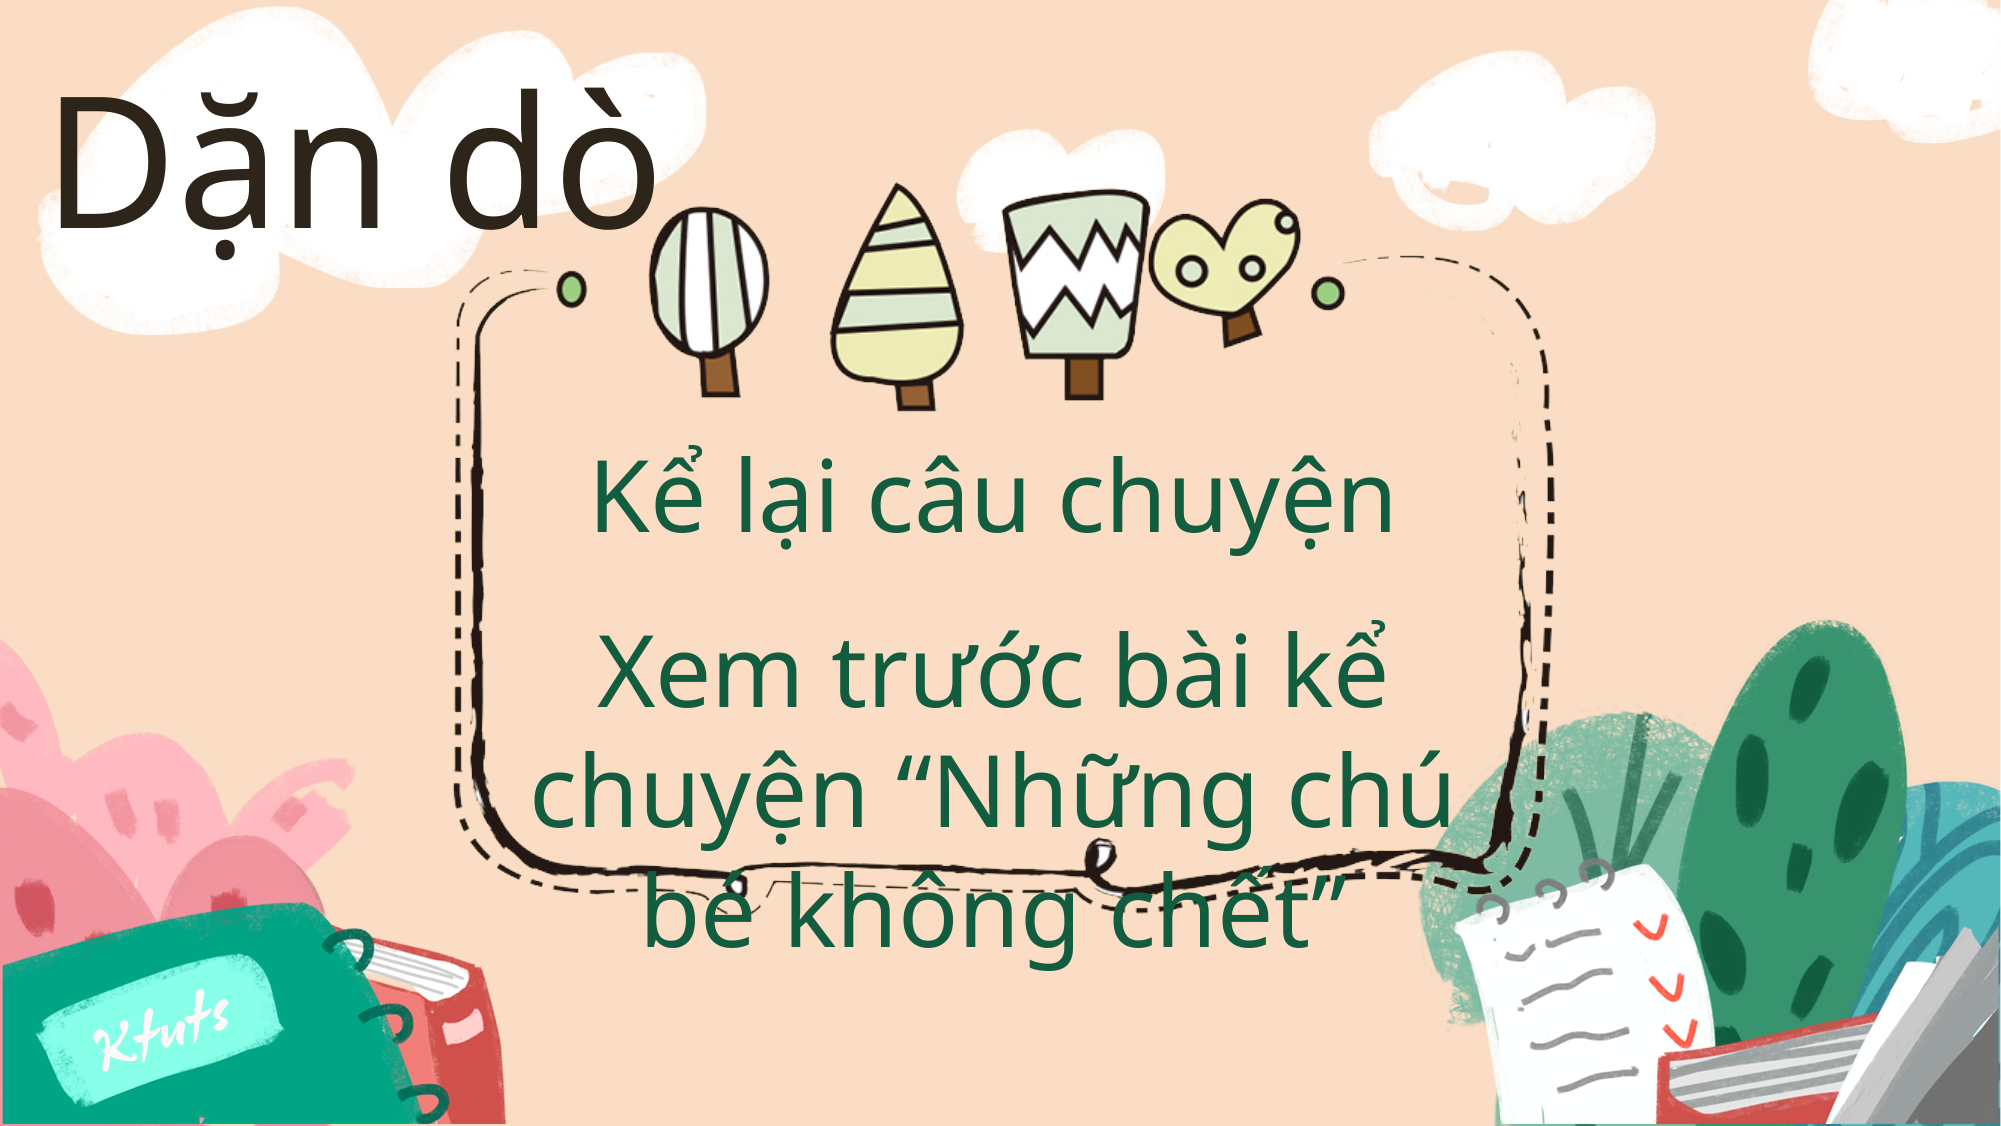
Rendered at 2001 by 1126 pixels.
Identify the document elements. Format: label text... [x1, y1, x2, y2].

text_box Xem trước bài kể chuyện “Những chú bé không chết” [475, 600, 1513, 975]
picture [0, 0, 2001, 1126]
text_box Kể lại câu chuyện [475, 425, 1513, 560]
text_box Dặn dò [0, 37, 771, 272]
